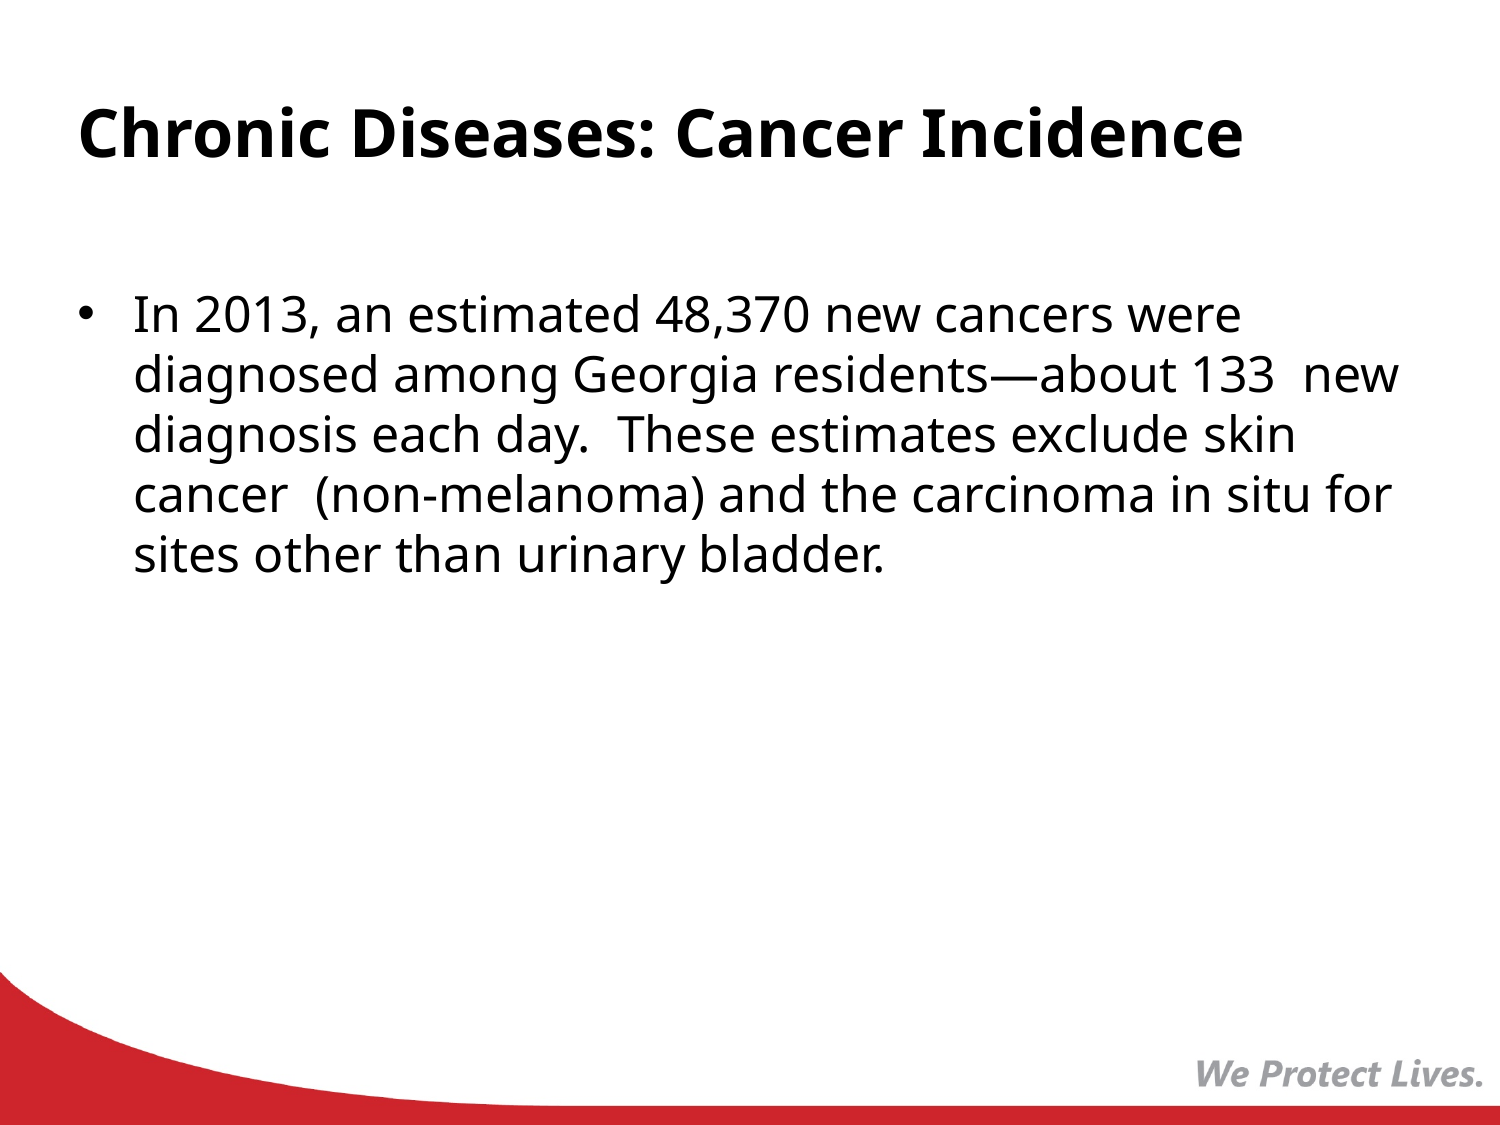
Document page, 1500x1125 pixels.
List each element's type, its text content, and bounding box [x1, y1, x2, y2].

title Chronic Diseases: Cancer Incidence [62, 50, 1438, 213]
picture [0, 0, 1500, 1125]
list In 2013, an estimated 48,370 new cancers were diagnosed among Georgia residents—about 133 new diagnosis each day. These estimates exclude skin cancer (non-melanoma) and the carcinoma in situ for sites other than urinary bladder. [62, 275, 1450, 1000]
